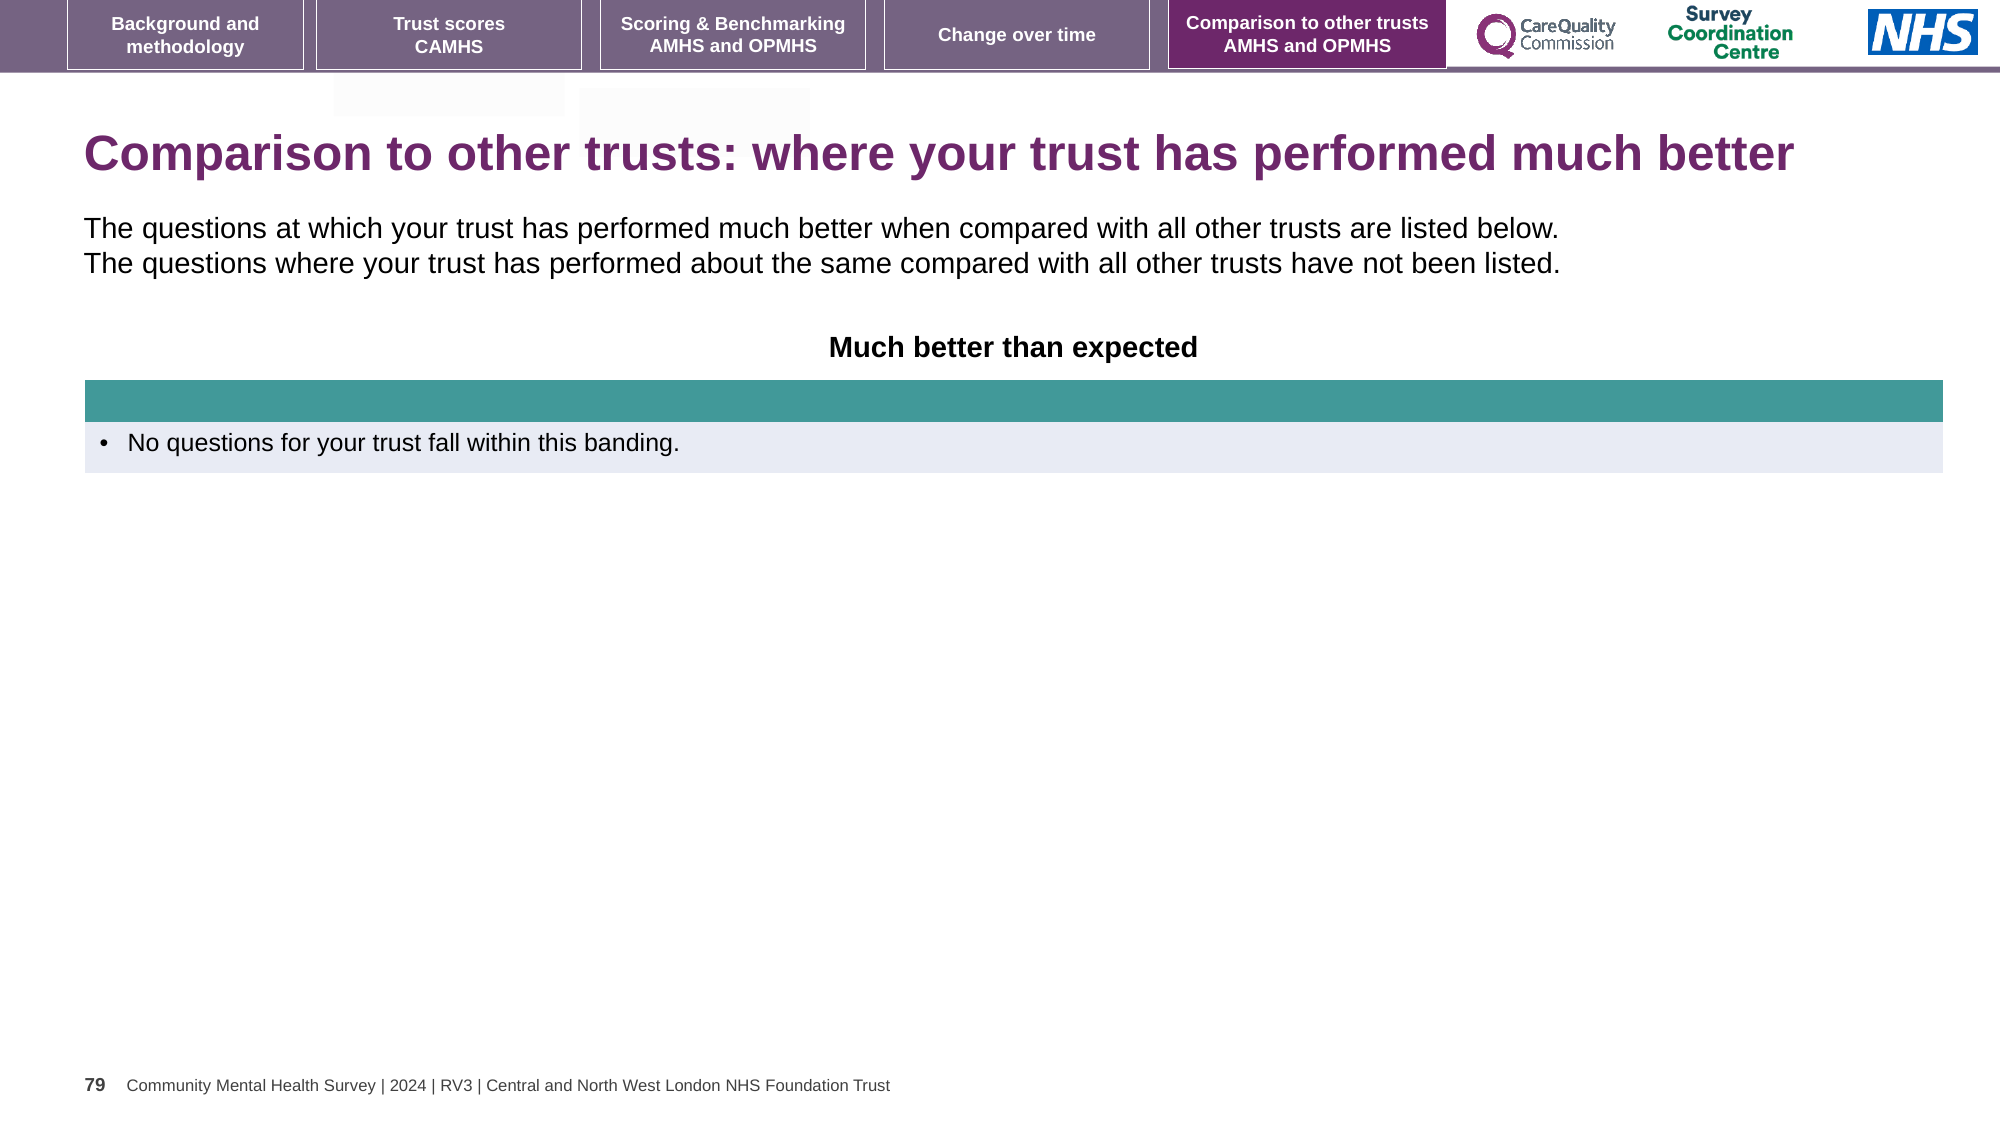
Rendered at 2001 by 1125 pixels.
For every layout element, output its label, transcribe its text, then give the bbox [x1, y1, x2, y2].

picture [1666, 3, 1794, 61]
title Comparison to other trusts: where your trust has performed much better [68, 100, 1942, 209]
table_header Much better than expected [85, 314, 1943, 380]
table_cell No questions for your trust fall within this banding. [85, 422, 1943, 473]
picture [1868, 9, 1978, 55]
text_box The questions at which your trust has performed much better when compared with all other trusts are listed below. The questions where your trust has performed about the same compared with all other trusts have not been listed. [68, 202, 1896, 287]
text_box 79 [84, 1065, 122, 1125]
picture [1476, 13, 1616, 59]
table_cell [85, 380, 1943, 422]
